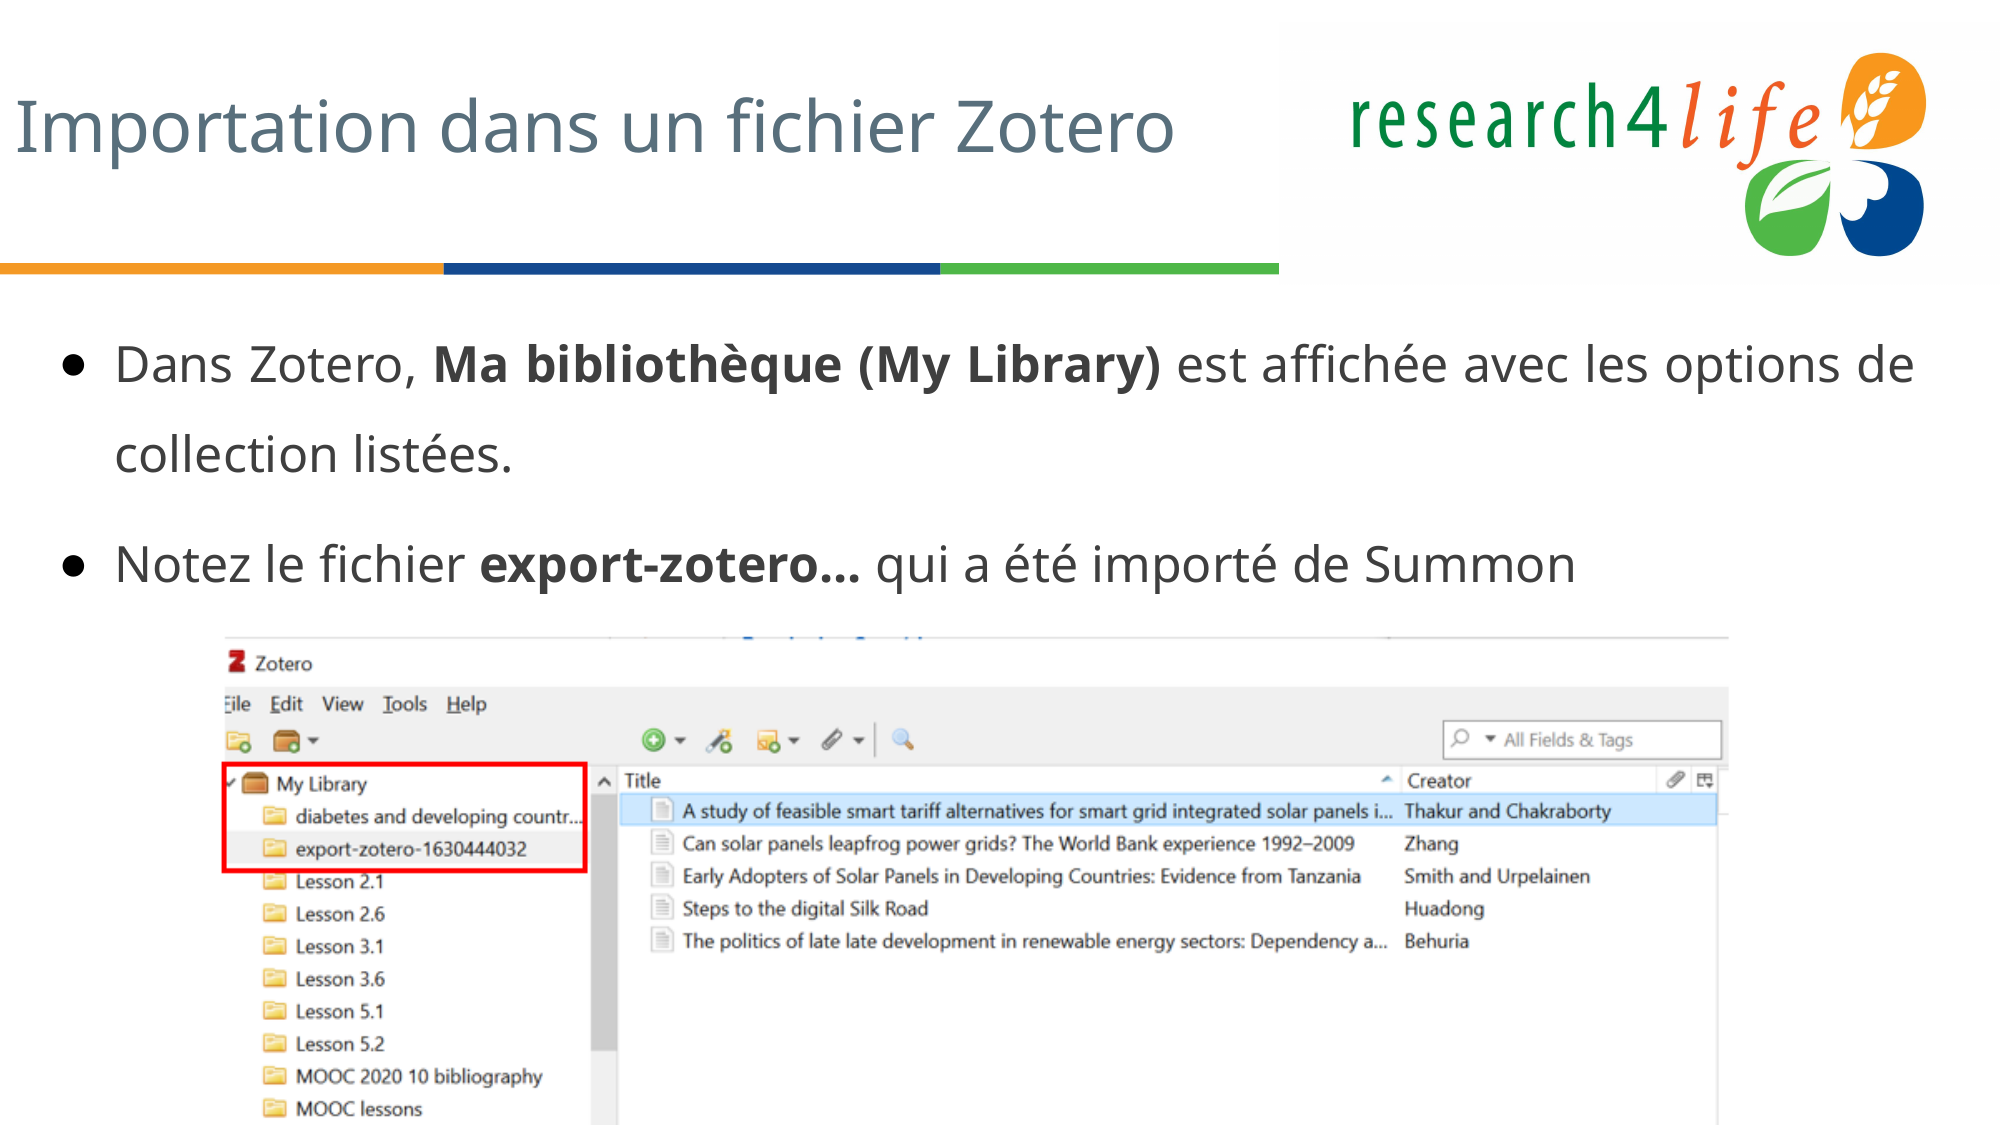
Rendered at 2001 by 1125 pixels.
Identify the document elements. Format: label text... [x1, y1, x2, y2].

title Importation dans un fichier Zotero [0, 83, 1227, 249]
picture [207, 614, 1749, 1125]
list Dans Zotero, Ma bibliothèque (My Library) est affichée avec les options de collection listées. Notez le fichier export-zotero... qui a été importé de Summon [24, 294, 1932, 635]
picture [1279, 22, 2000, 285]
